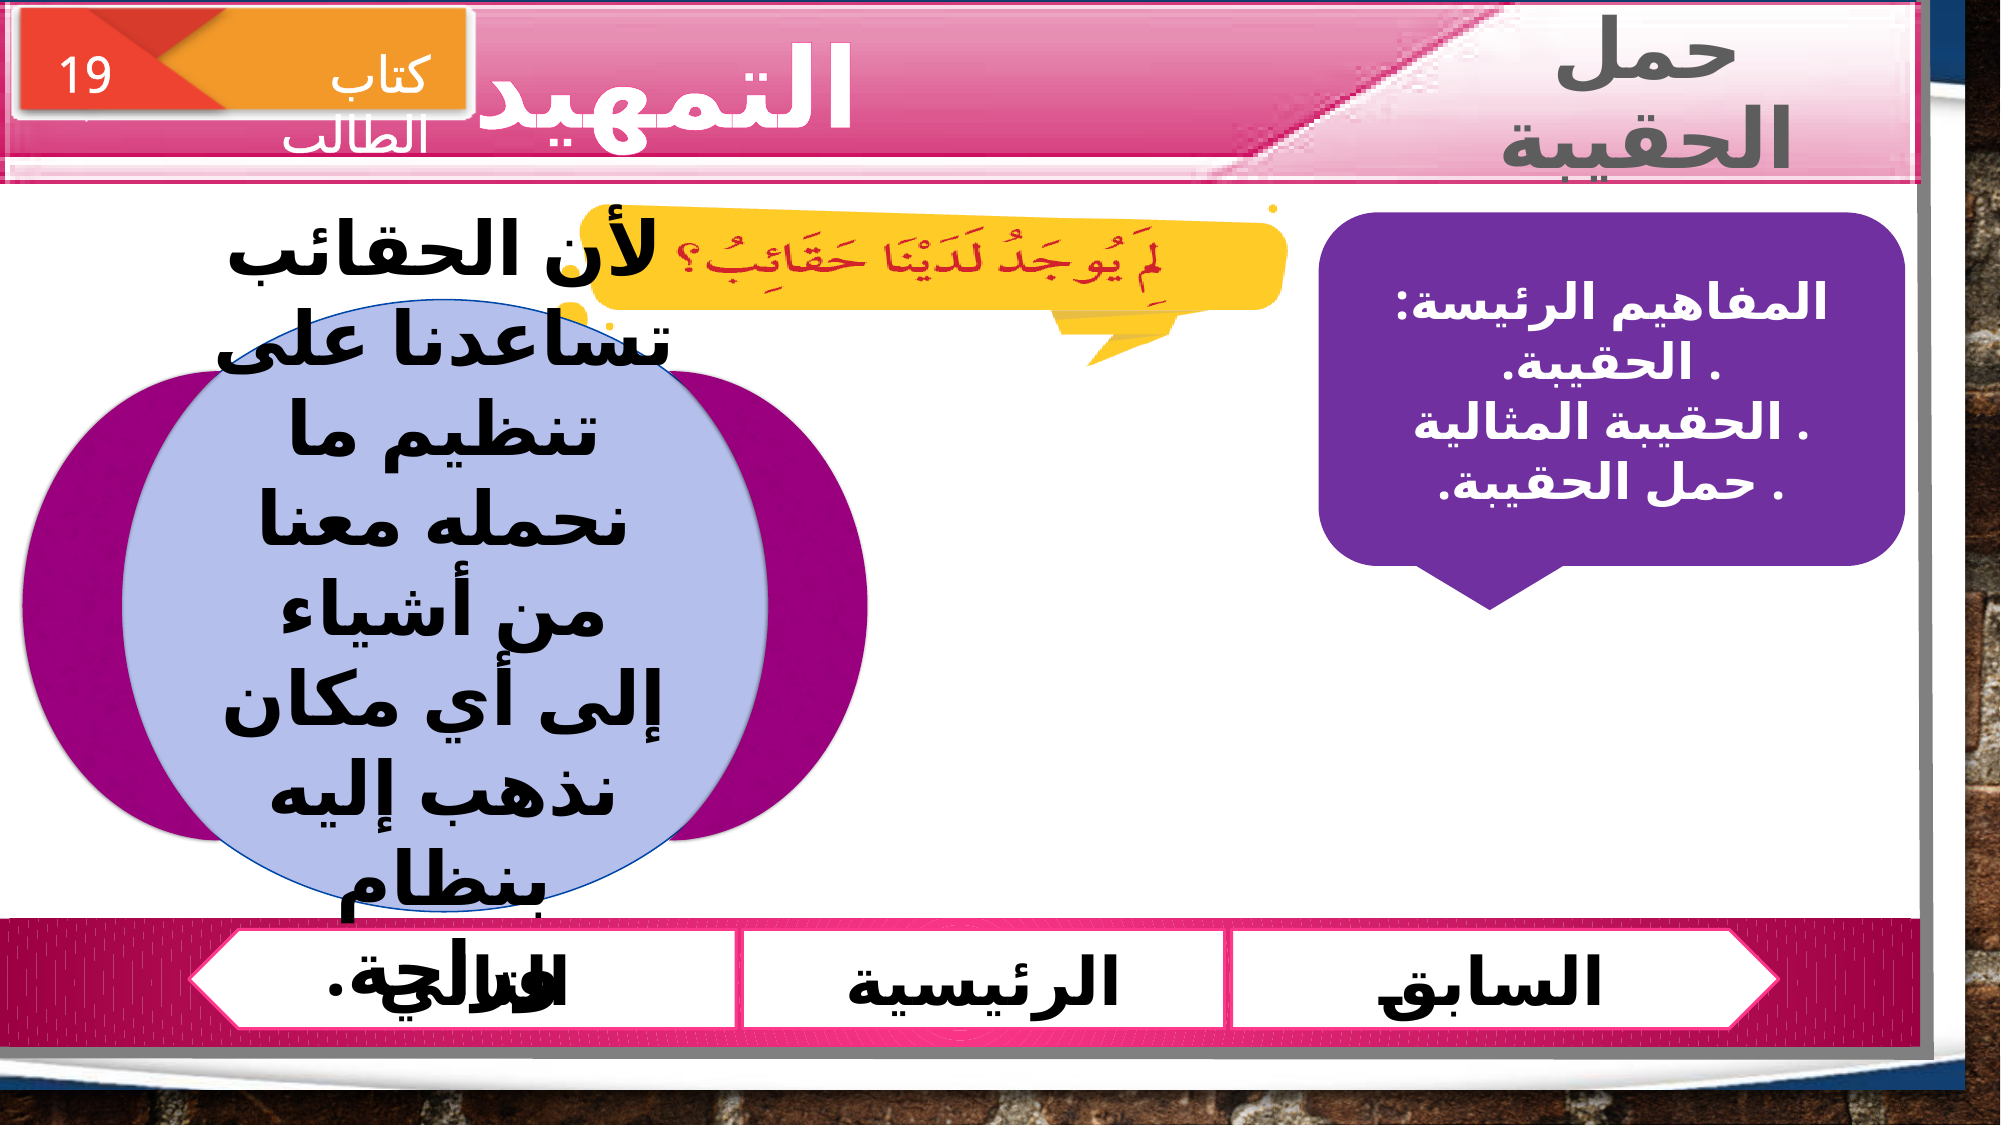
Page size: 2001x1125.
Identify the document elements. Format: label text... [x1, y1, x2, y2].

text_box التمهيد [457, 8, 875, 158]
picture [0, 184, 1919, 918]
picture [0, 0, 2001, 1125]
picture [354, 912, 536, 918]
text_box المفاهيم الرئيسة: . الحقيبة. . الحقيبة المثالية . حمل الحقيبة. [1317, 210, 1907, 612]
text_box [22, 299, 868, 912]
text_box حمل الحقيبة [1389, 14, 1906, 179]
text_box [6, 0, 484, 126]
